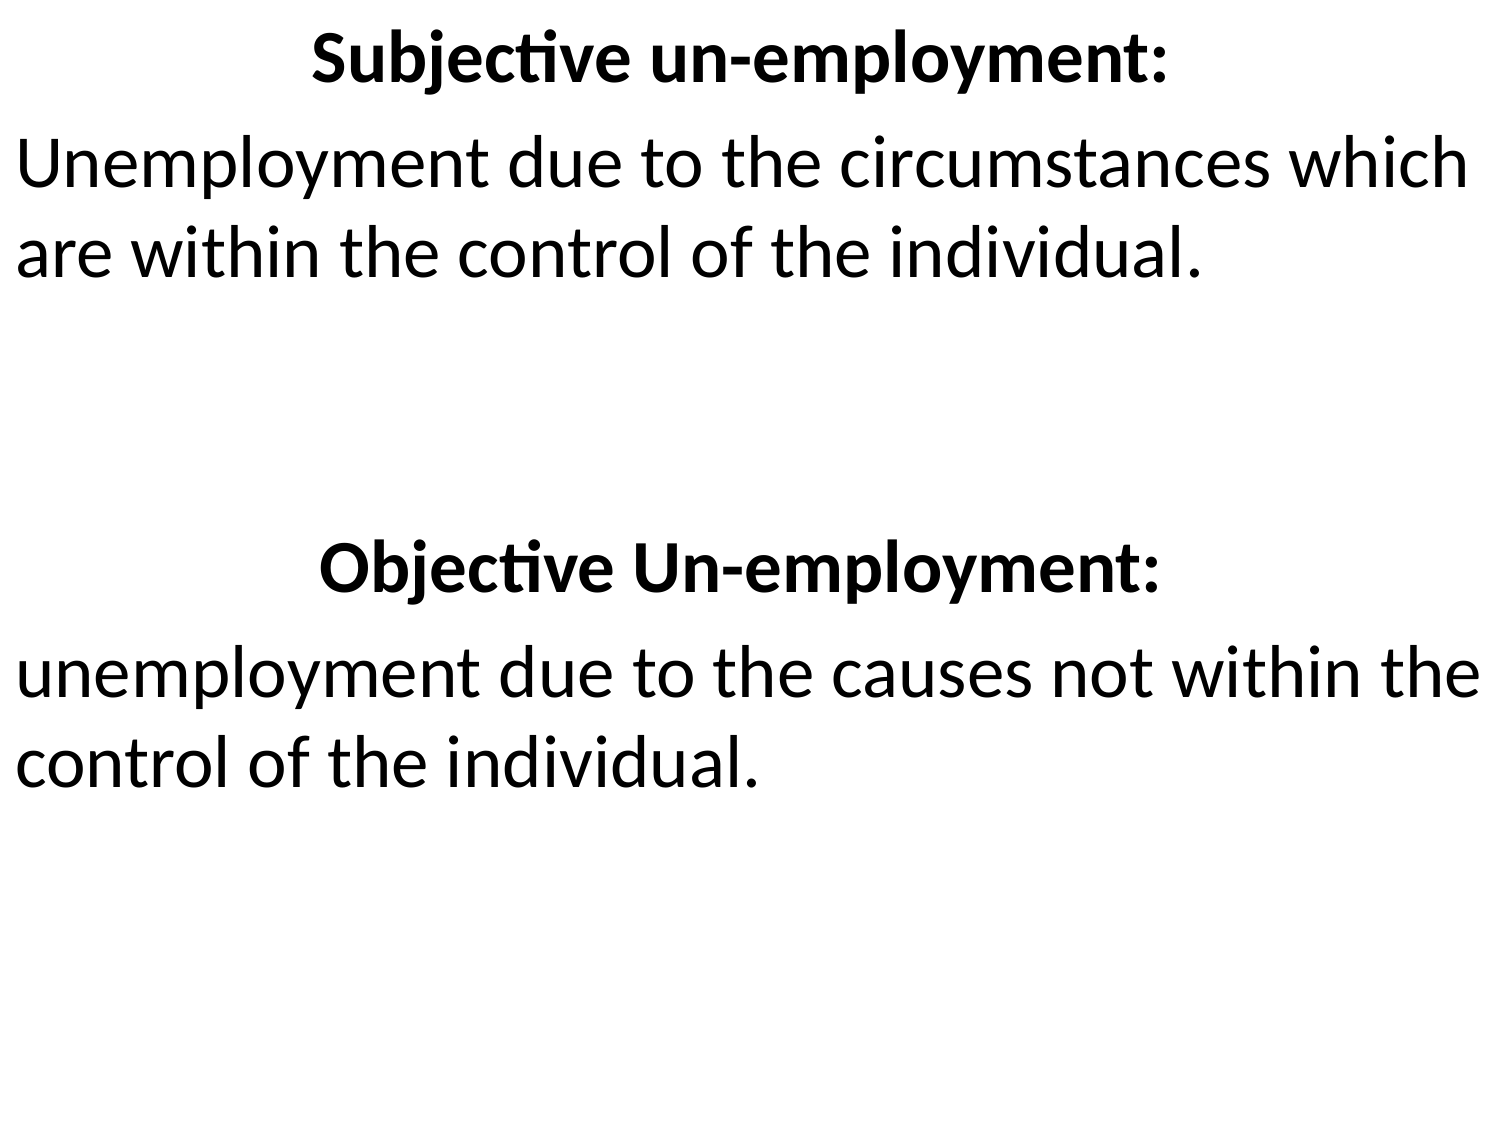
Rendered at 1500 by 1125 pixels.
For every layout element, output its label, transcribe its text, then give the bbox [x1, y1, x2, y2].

subtitle Subjective un-employment: Unemployment due to the circumstances which are within the control of the individual. Objective Un-employment: unemployment due to the causes not within the control of the individual. [0, 0, 1500, 1125]
